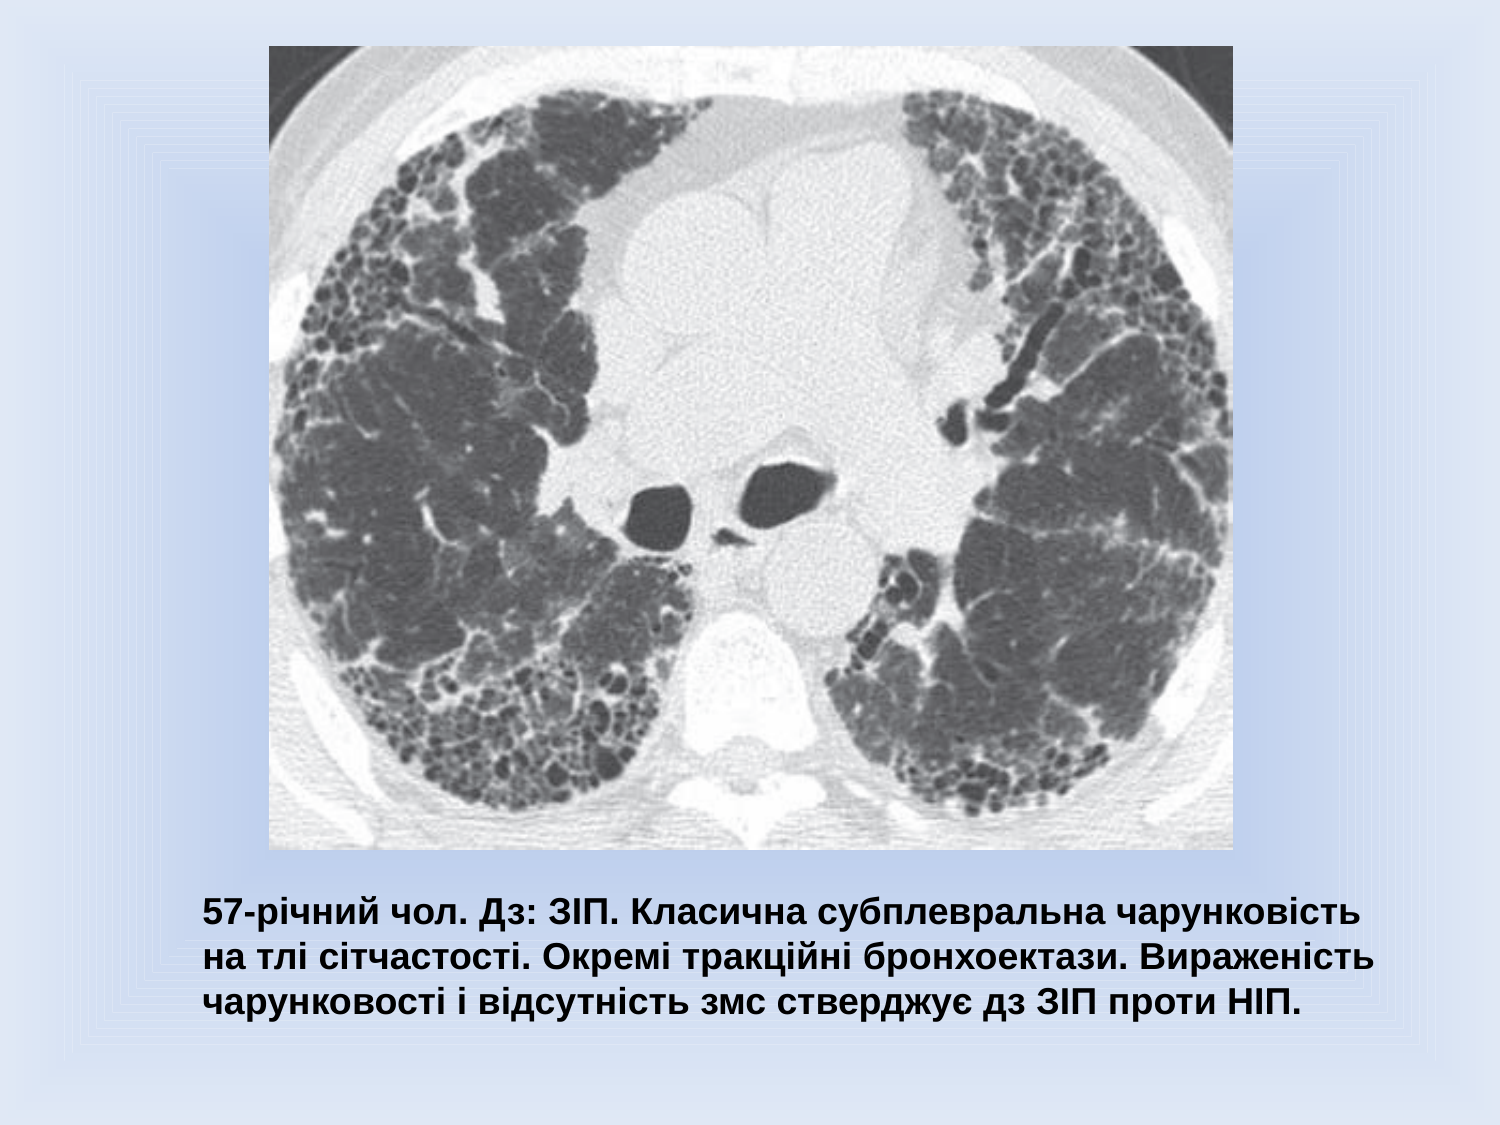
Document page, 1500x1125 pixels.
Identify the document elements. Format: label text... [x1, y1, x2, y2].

picture [269, 46, 1233, 850]
text_box 57-річний чол. Дз: ЗІП. Класична субплевральна чарунковість на тлі сітчастості. Окремі тракційні бронхоектази. Вираженість чарунковості і відсутність змс стверджує дз ЗІП проти НІП. [187, 879, 1407, 1030]
